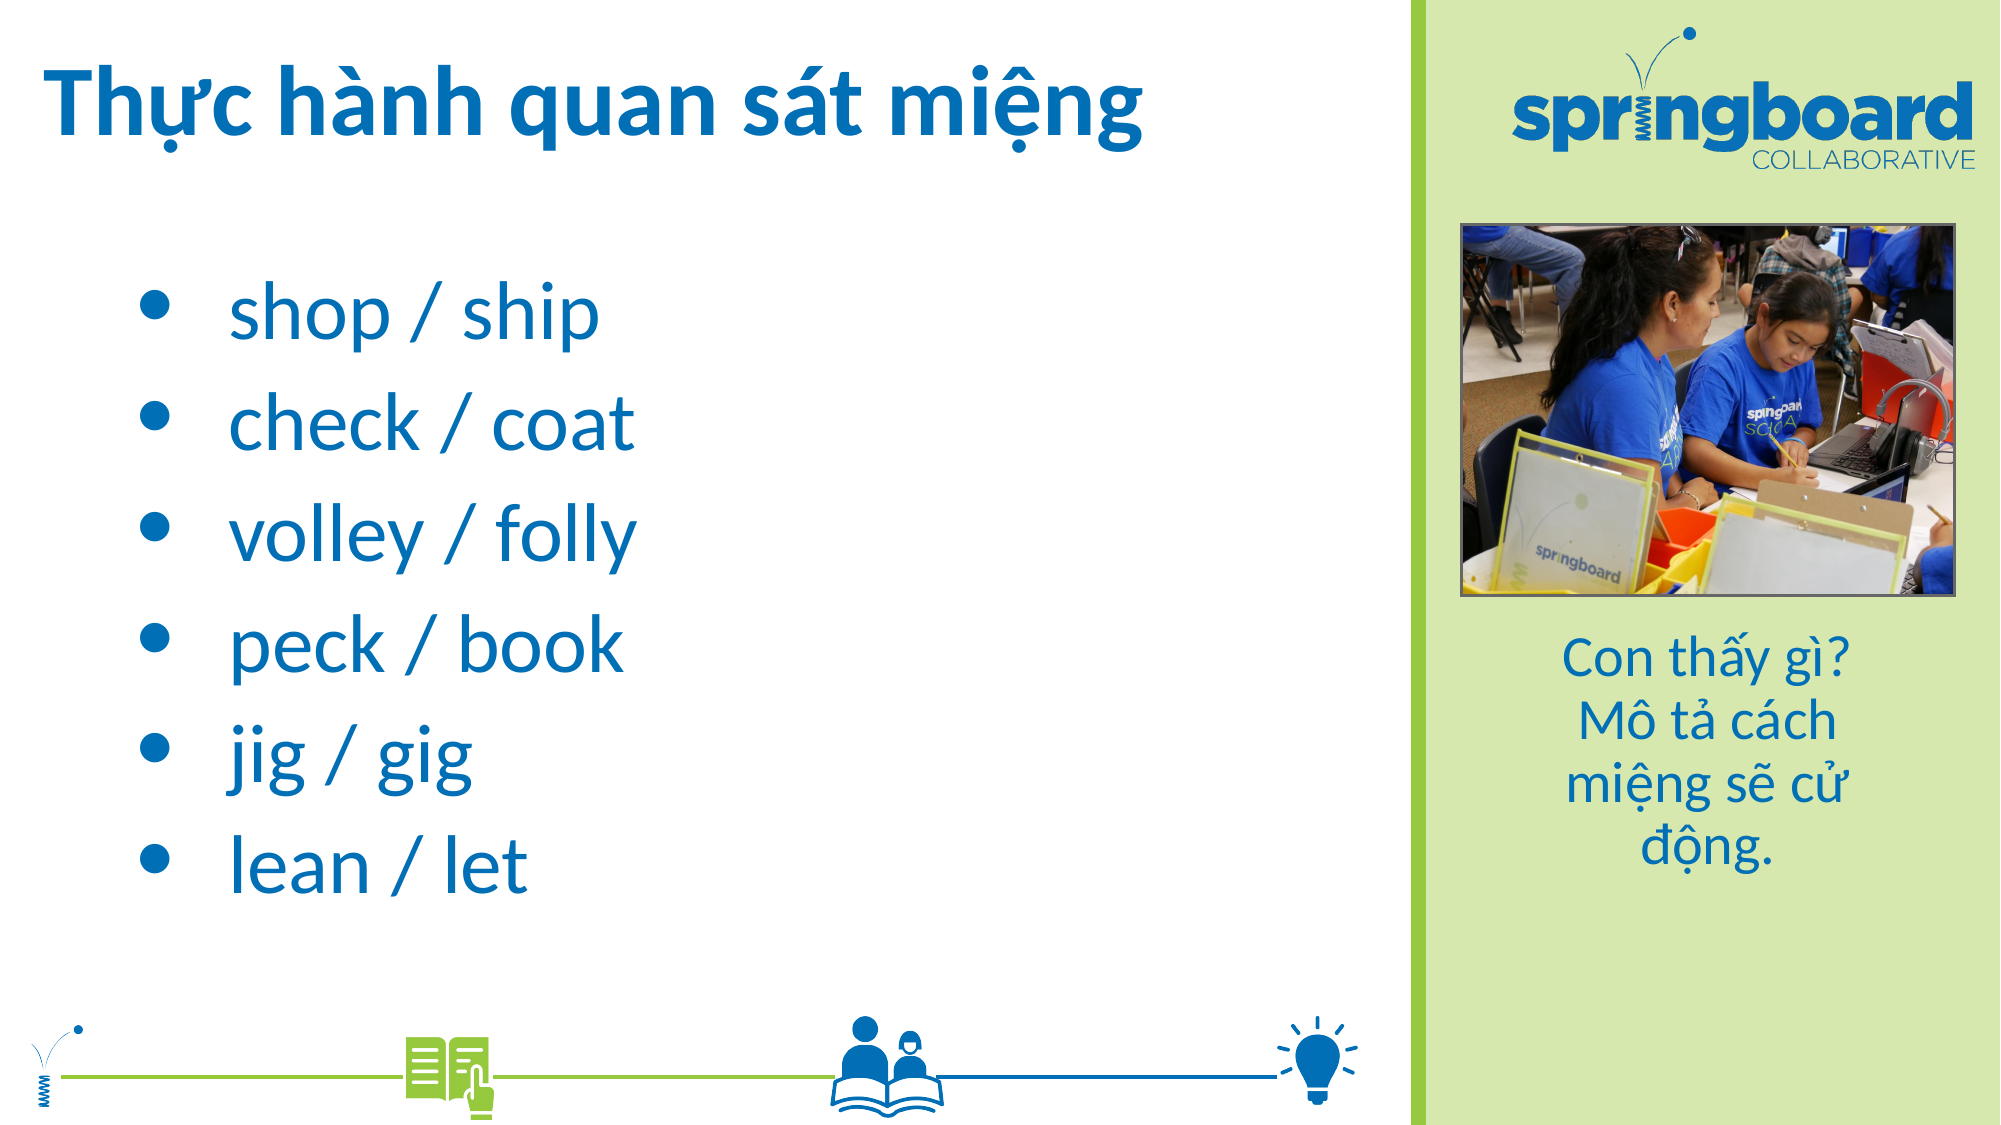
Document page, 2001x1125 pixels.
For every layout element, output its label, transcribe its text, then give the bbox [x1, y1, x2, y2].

picture [1512, 27, 1975, 169]
list shop / ship check / coat volley / folly peck / book jig / gig lean / let [82, 260, 1316, 977]
picture [31, 1025, 83, 1107]
picture [1277, 1016, 1358, 1105]
picture [1462, 225, 1953, 594]
picture [830, 1016, 944, 1118]
list Con thấy gì? Mô tả cách miệng sẽ cử động. [1502, 618, 1913, 1031]
picture [406, 1037, 494, 1120]
title Thực hành quan sát miệng [0, 0, 1416, 206]
